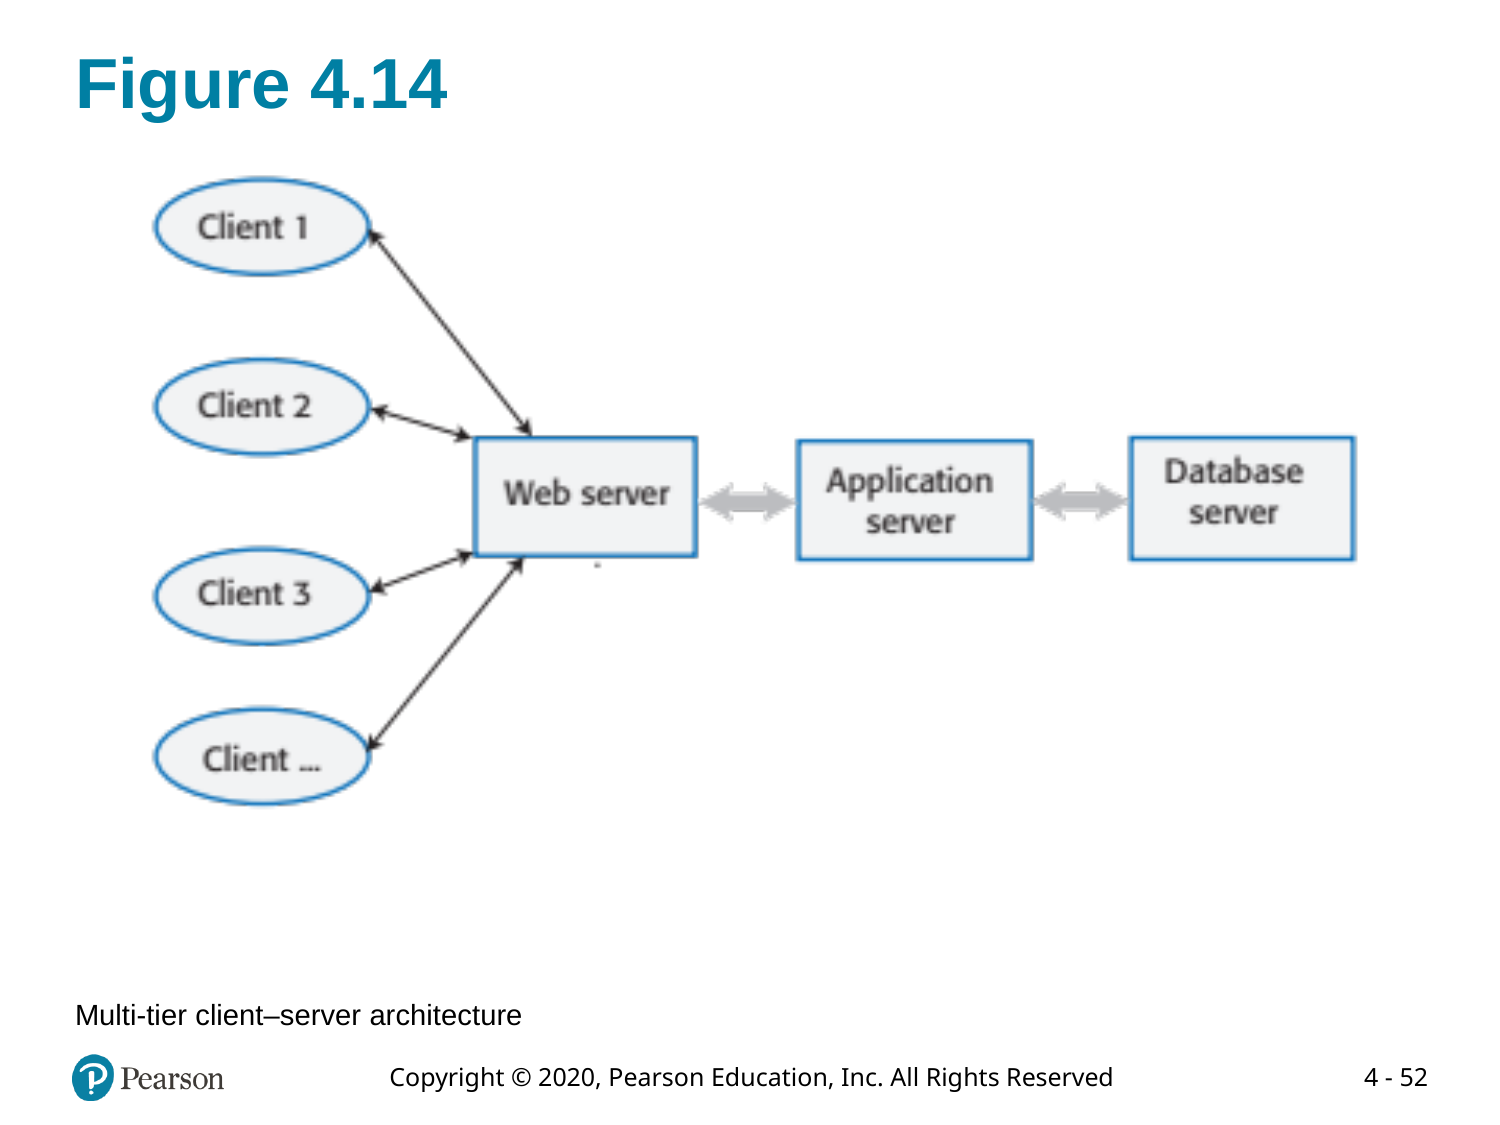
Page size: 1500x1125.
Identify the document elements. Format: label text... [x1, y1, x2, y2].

picture [81, 1064, 107, 1089]
list Multi-tier client–server architecture [75, 880, 1425, 1031]
picture [72, 1054, 89, 1072]
picture [99, 1054, 224, 1101]
picture [72, 1087, 83, 1101]
title Figure 4.14 [75, 37, 1425, 213]
picture [124, 162, 1376, 826]
